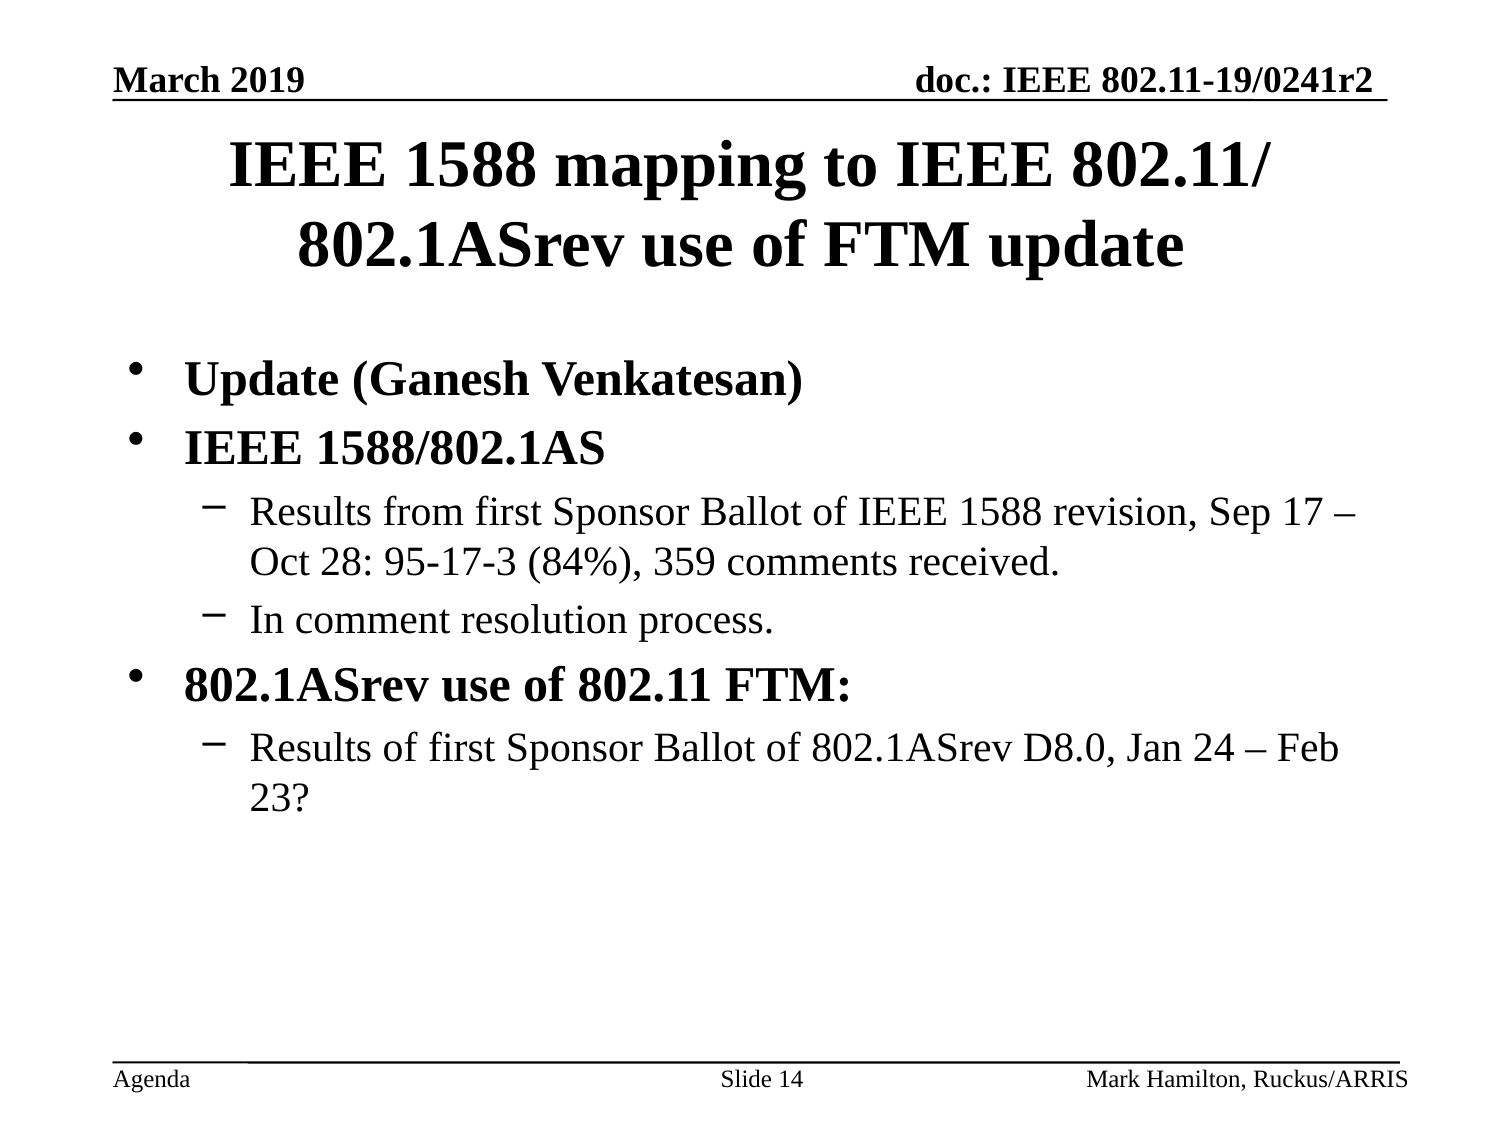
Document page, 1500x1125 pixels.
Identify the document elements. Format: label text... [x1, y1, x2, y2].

list Update (Ganesh Venkatesan) IEEE 1588/802.1AS Results from first Sponsor Ballot of IEEE 1588 revision, Sep 17 – Oct 28: 95-17-3 (84%), 359 comments received. In comment resolution process. 802.1ASrev use of 802.11 FTM: Results of first Sponsor Ballot of 802.1ASrev D8.0, Jan 24 – Feb 23? [112, 337, 1388, 1000]
title IEEE 1588 mapping to IEEE 802.11/ 802.1ASrev use of FTM update [112, 112, 1388, 288]
